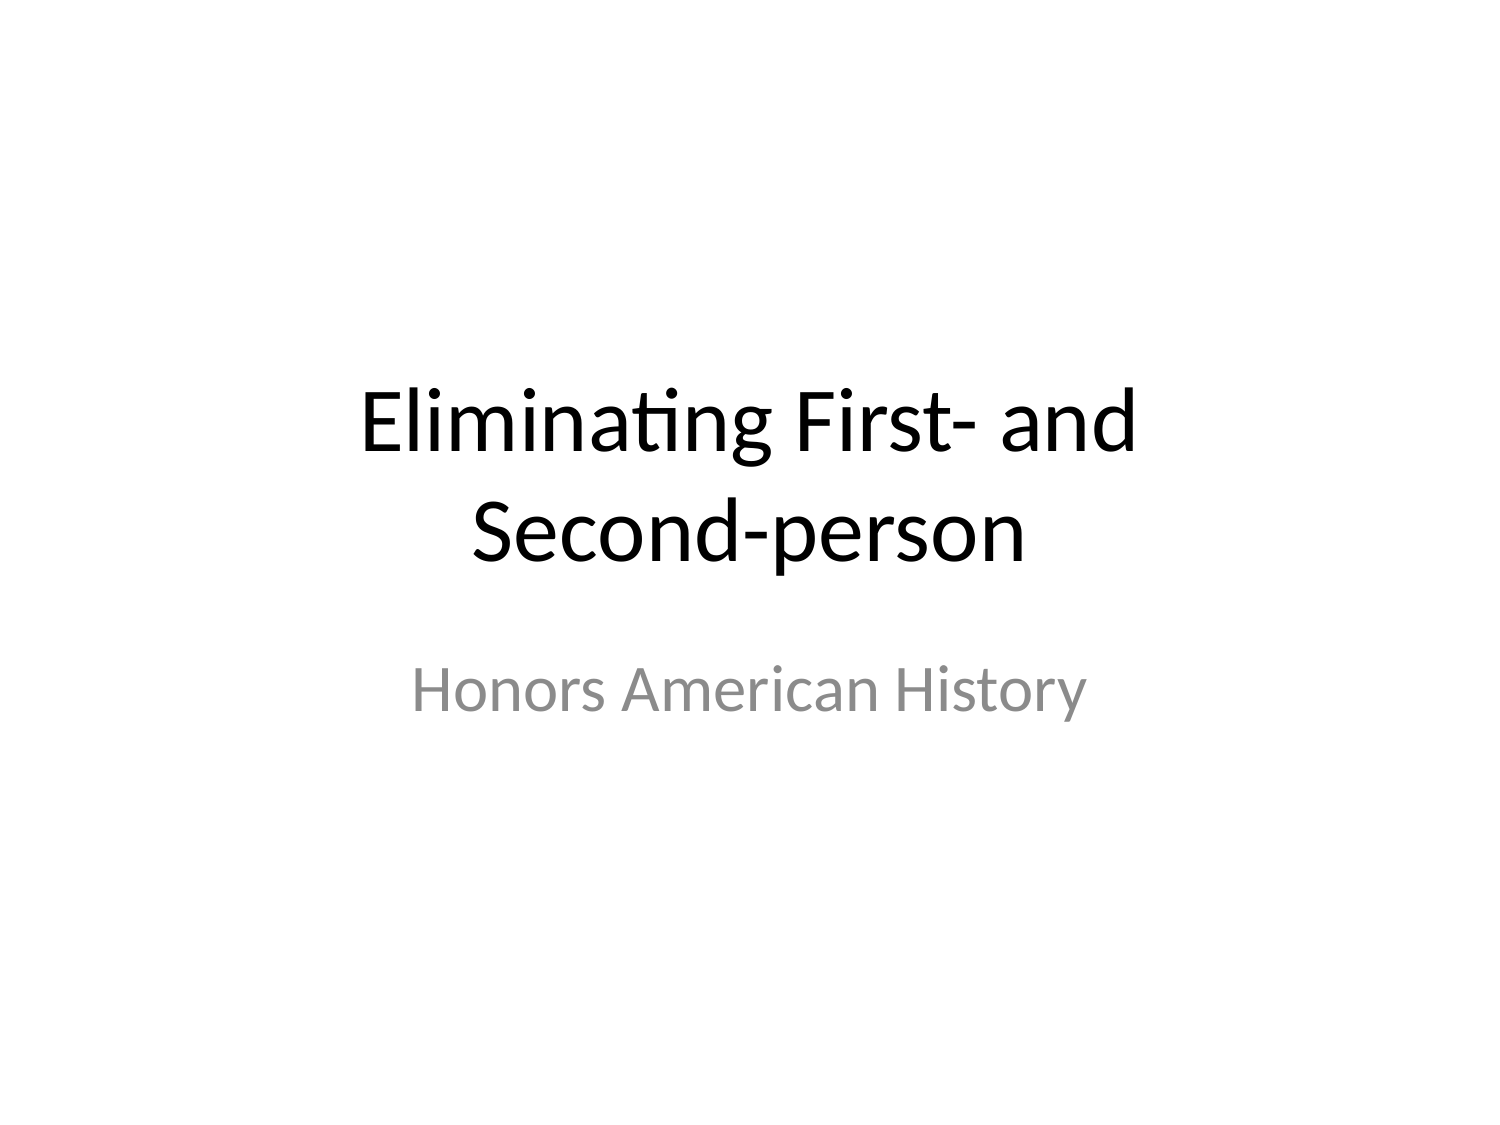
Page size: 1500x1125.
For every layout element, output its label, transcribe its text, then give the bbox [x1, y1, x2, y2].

title Eliminating First- and Second-person [112, 349, 1388, 591]
subtitle Honors American History [225, 637, 1275, 925]
